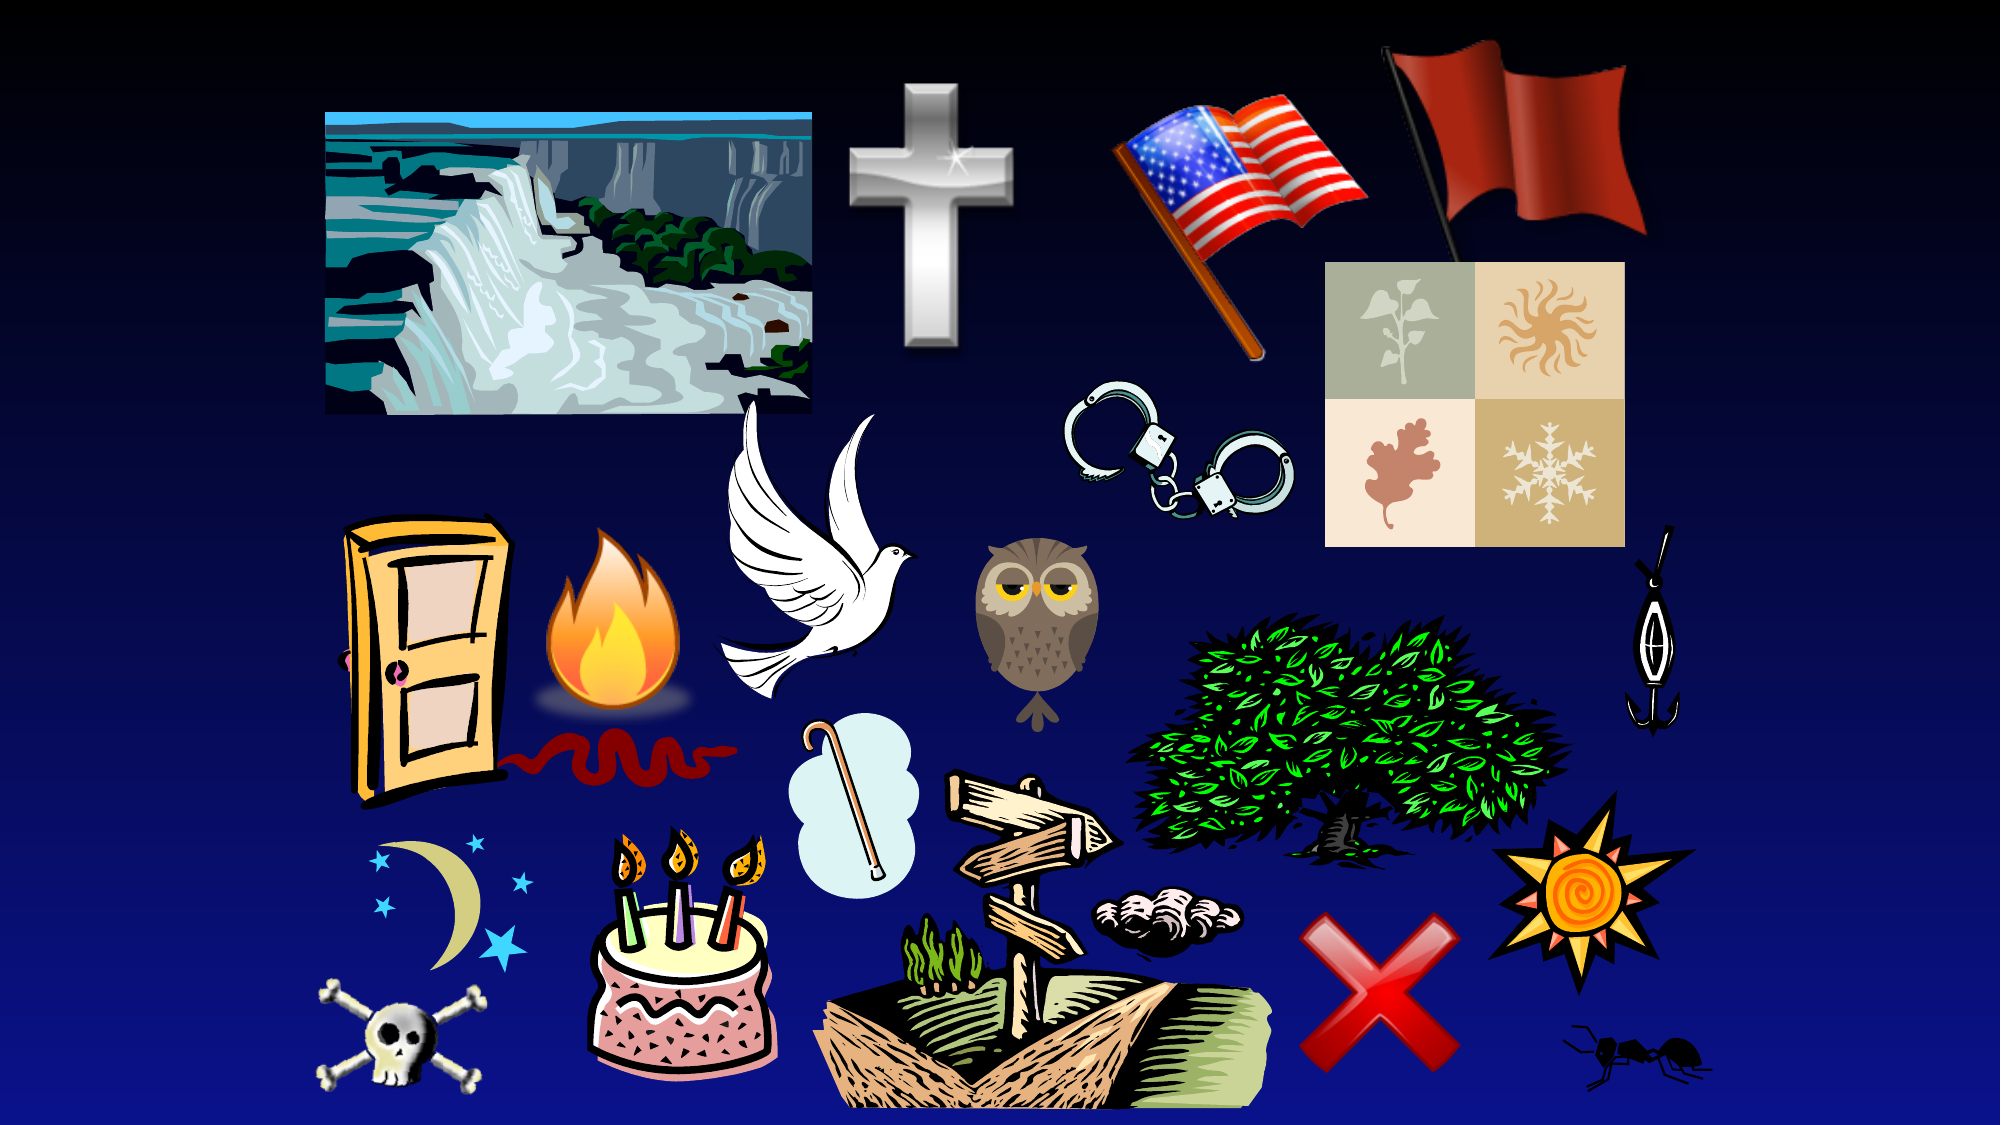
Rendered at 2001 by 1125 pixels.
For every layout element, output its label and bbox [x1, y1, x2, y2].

picture [837, 74, 1031, 363]
picture [1299, 912, 1462, 1075]
picture [324, 112, 919, 810]
picture [974, 37, 1680, 738]
picture [587, 824, 781, 1085]
picture [1562, 1024, 1713, 1093]
picture [303, 824, 538, 1125]
picture [787, 612, 1701, 1113]
